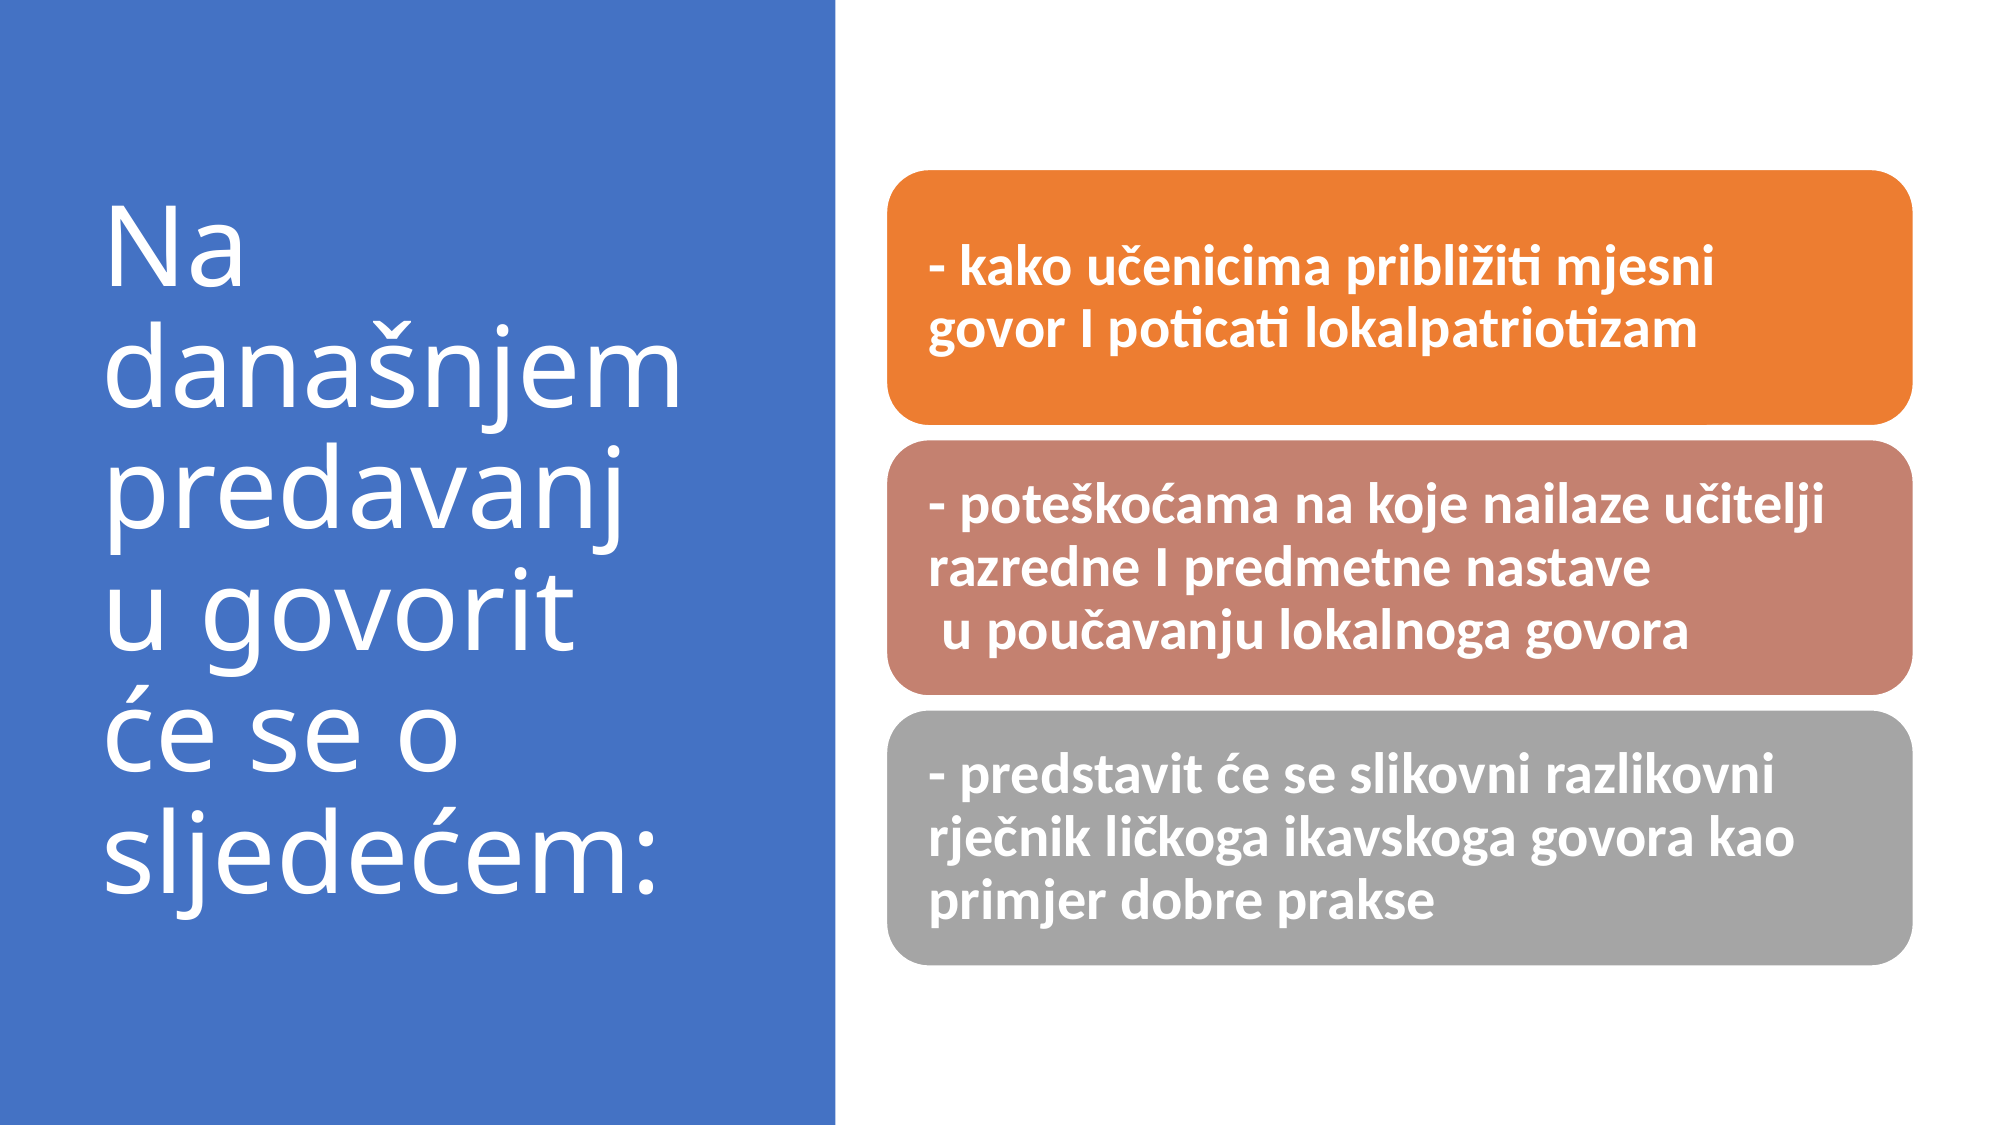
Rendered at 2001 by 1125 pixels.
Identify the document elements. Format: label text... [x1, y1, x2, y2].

title Na današnjem predavanju govorit će se o sljedećem: [86, 101, 711, 1005]
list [886, 116, 1914, 1020]
text_box [0, 0, 836, 1125]
